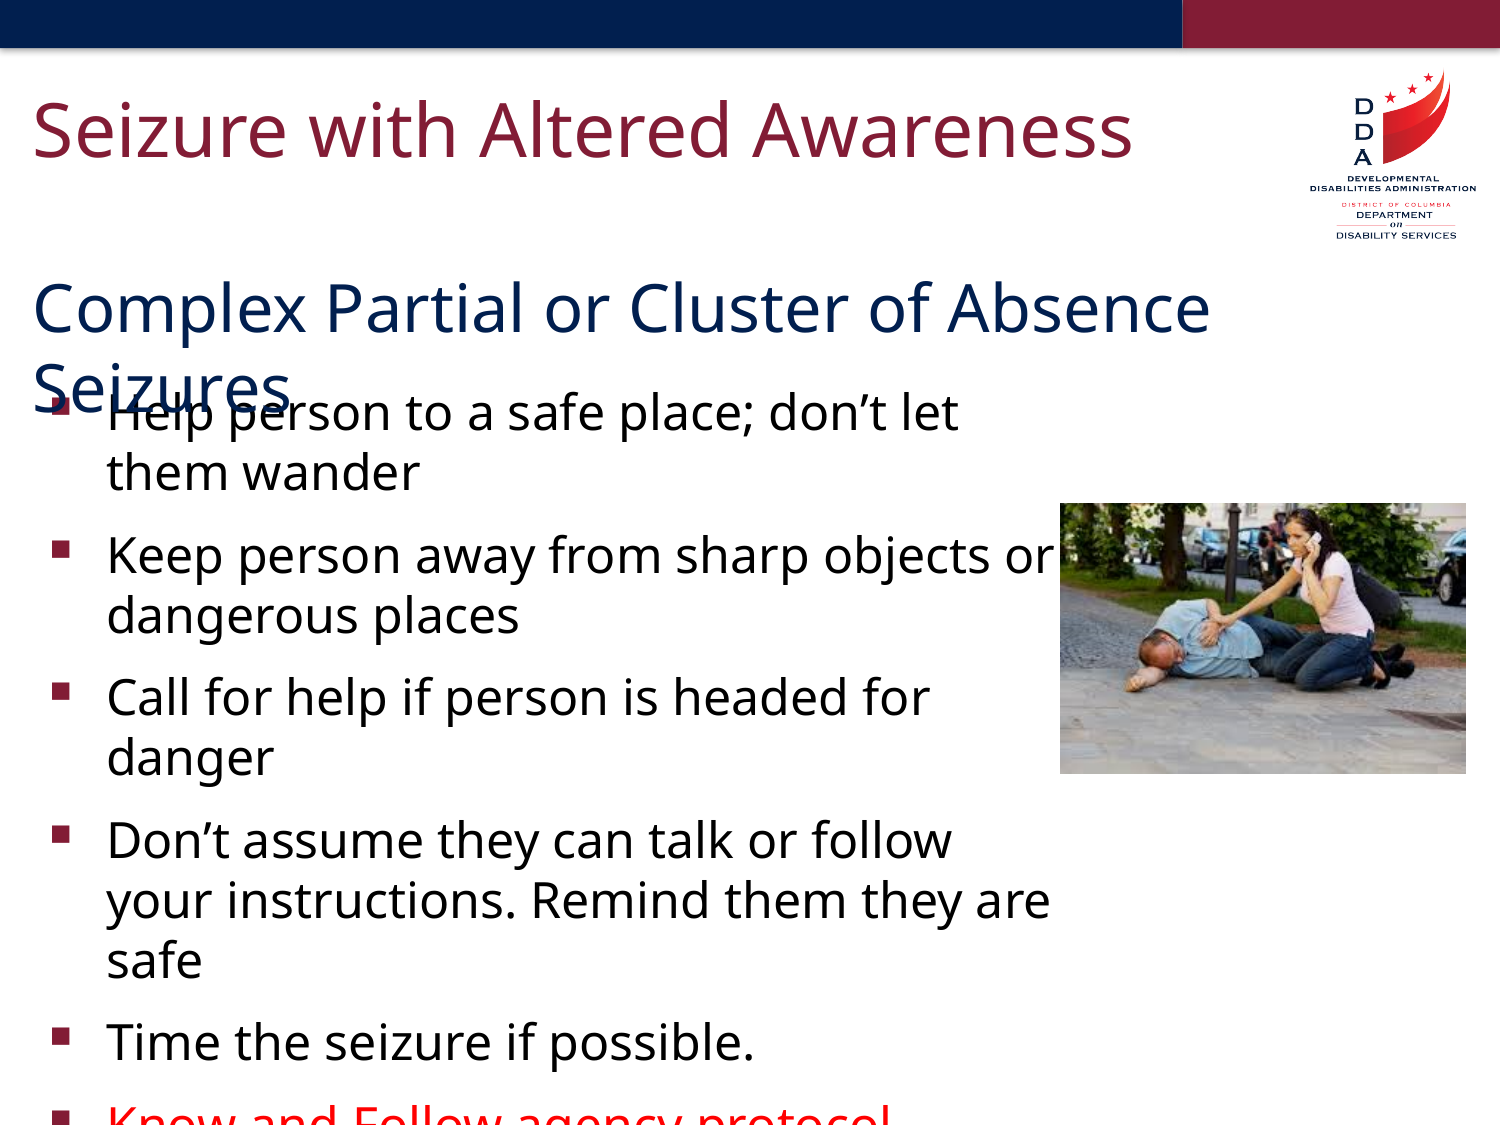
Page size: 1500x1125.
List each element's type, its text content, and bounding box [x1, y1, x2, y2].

picture [1060, 503, 1466, 774]
subtitle Complex Partial or Cluster of Absence Seizures [32, 265, 1466, 341]
list Help person to a safe place; don’t let them wander Keep person away from sharp objects or dangerous places Call for help if person is headed for danger Don’t assume they can talk or follow your instructions. Remind them they are safe Time the seizure if possible. Know and Follow agency protocol [32, 373, 1079, 982]
picture [1310, 67, 1476, 239]
title Seizure with Altered Awareness [32, 70, 1233, 174]
